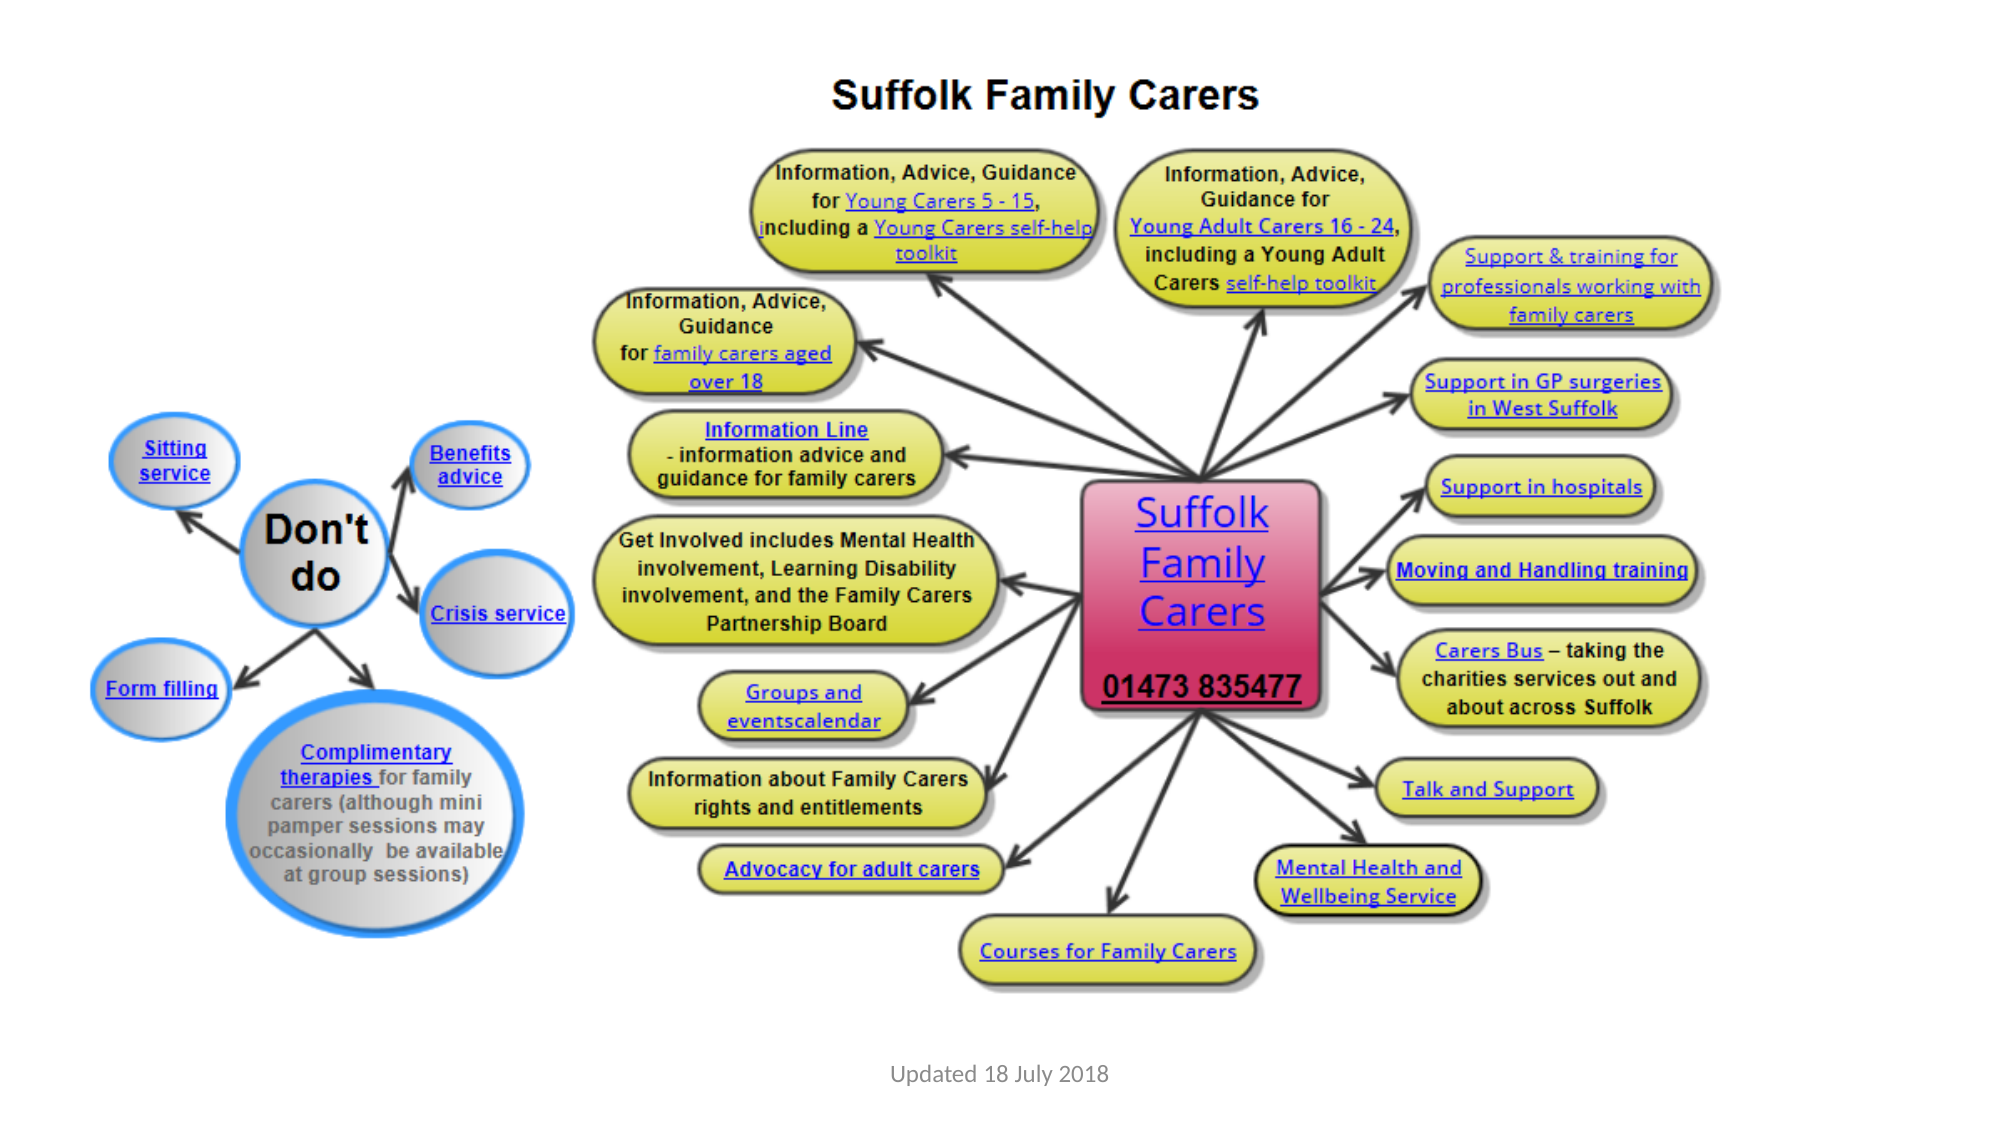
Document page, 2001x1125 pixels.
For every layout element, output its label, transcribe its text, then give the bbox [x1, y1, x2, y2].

footer Updated 18 July 2018 [662, 1042, 1338, 1103]
picture [2, 43, 1730, 1003]
